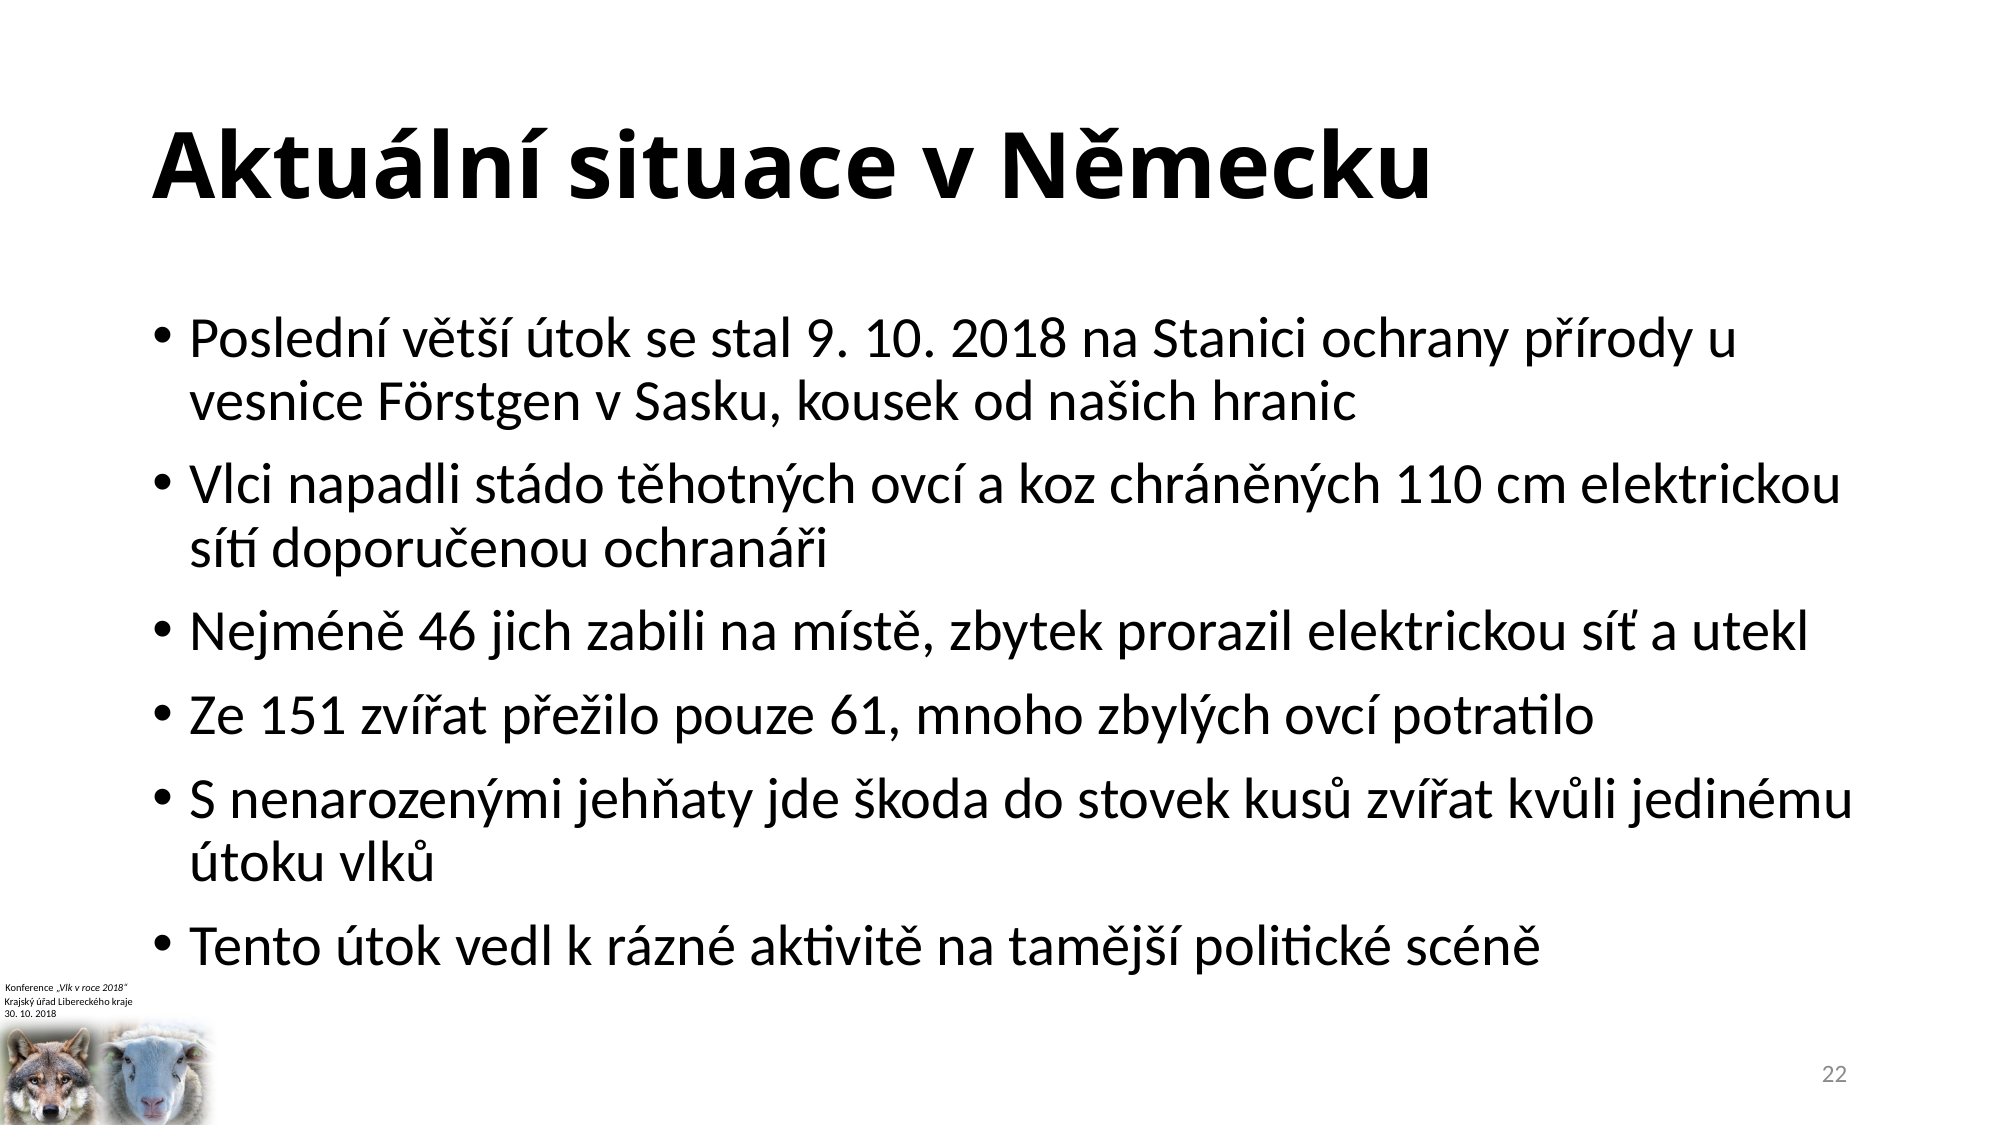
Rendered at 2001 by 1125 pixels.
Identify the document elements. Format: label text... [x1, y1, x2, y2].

picture [0, 1013, 219, 1125]
text_box Konference „Vlk v roce 2018“ Krajský úřad Libereckého kraje 30. 10. 2018 [0, 967, 163, 1013]
title Aktuální situace v Německu [137, 59, 1863, 278]
slide_number 22 [1412, 1042, 1863, 1103]
list Poslední větší útok se stal 9. 10. 2018 na Stanici ochrany přírody u vesnice Förstgen v Sasku, kousek od našich hranic Vlci napadli stádo těhotných ovcí a koz chráněných 110 cm elektrickou sítí doporučenou ochranáři Nejméně 46 jich zabili na místě, zbytek prorazil elektrickou síť a utekl Ze 151 zvířat přežilo pouze 61, mnoho zbylých ovcí potratilo S nenarozenými jehňaty jde škoda do stovek kusů zvířat kvůli jedinému útoku vlků Tento útok vedl k rázné aktivitě na tamější politické scéně [137, 299, 1878, 1125]
